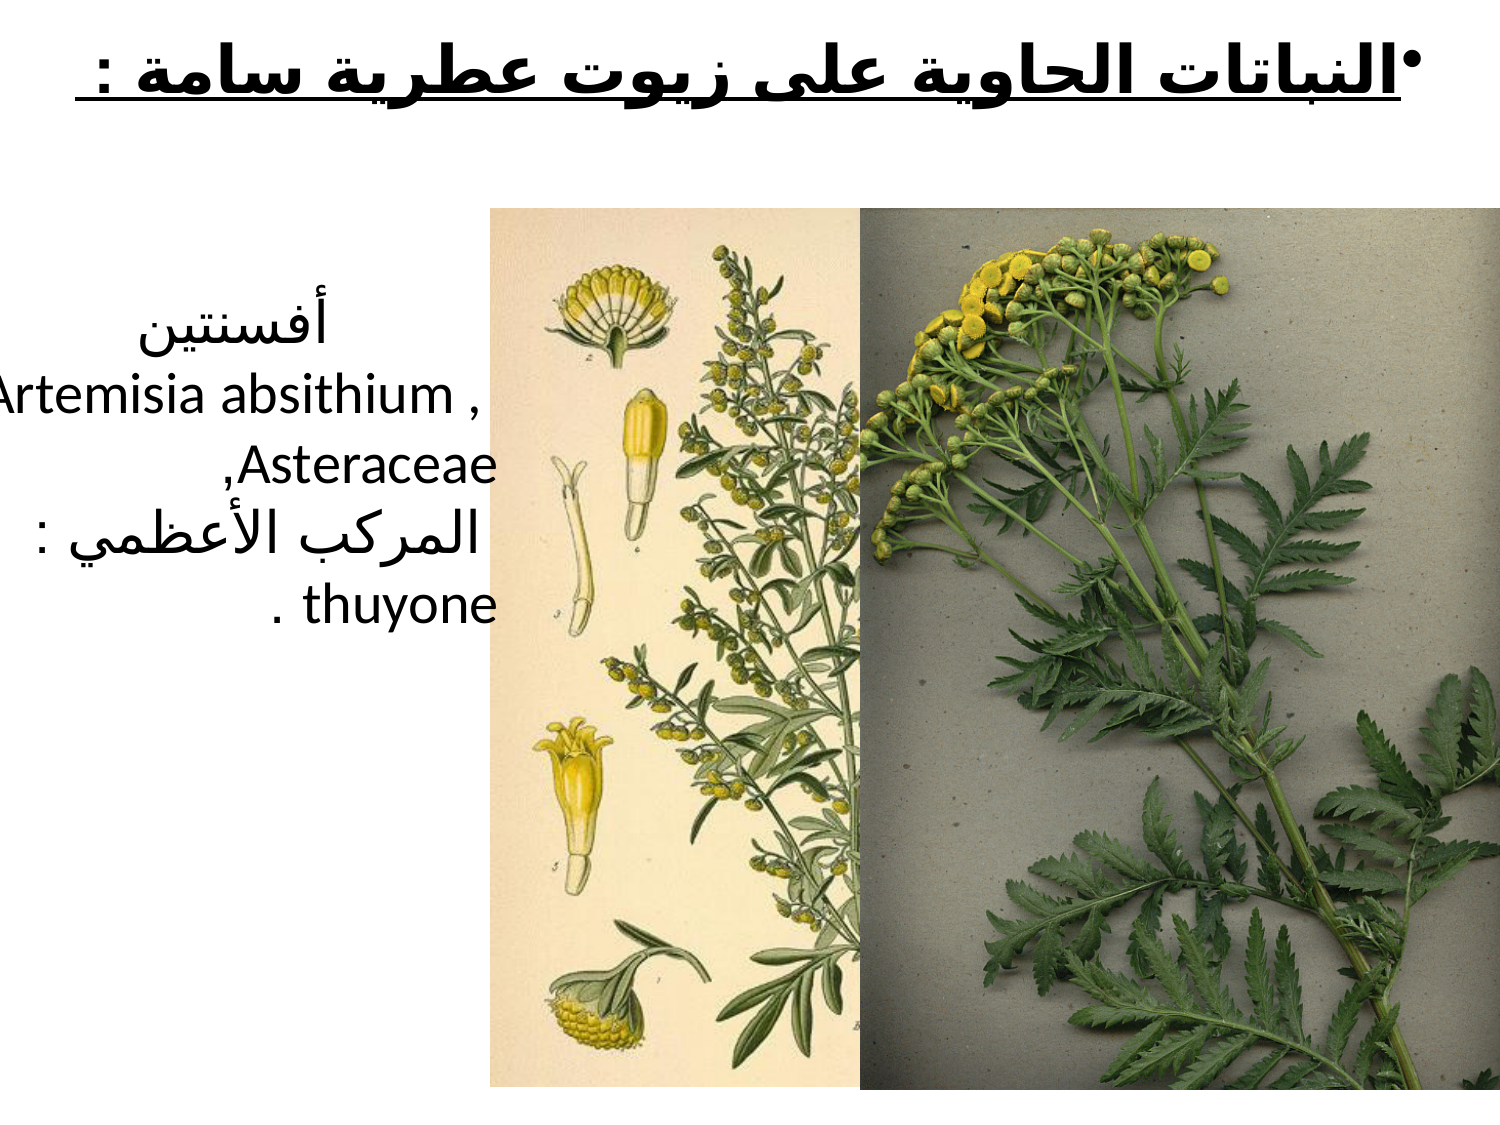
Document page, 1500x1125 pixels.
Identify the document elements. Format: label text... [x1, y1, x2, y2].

picture [489, 207, 1500, 1090]
text_box أفسنتين Artemisia absithium , Asteraceae, المركب الأعظمي : thuyone . [0, 208, 487, 643]
text_box النباتات الحاوية على زيوت عطرية سامة : [60, 19, 1440, 114]
